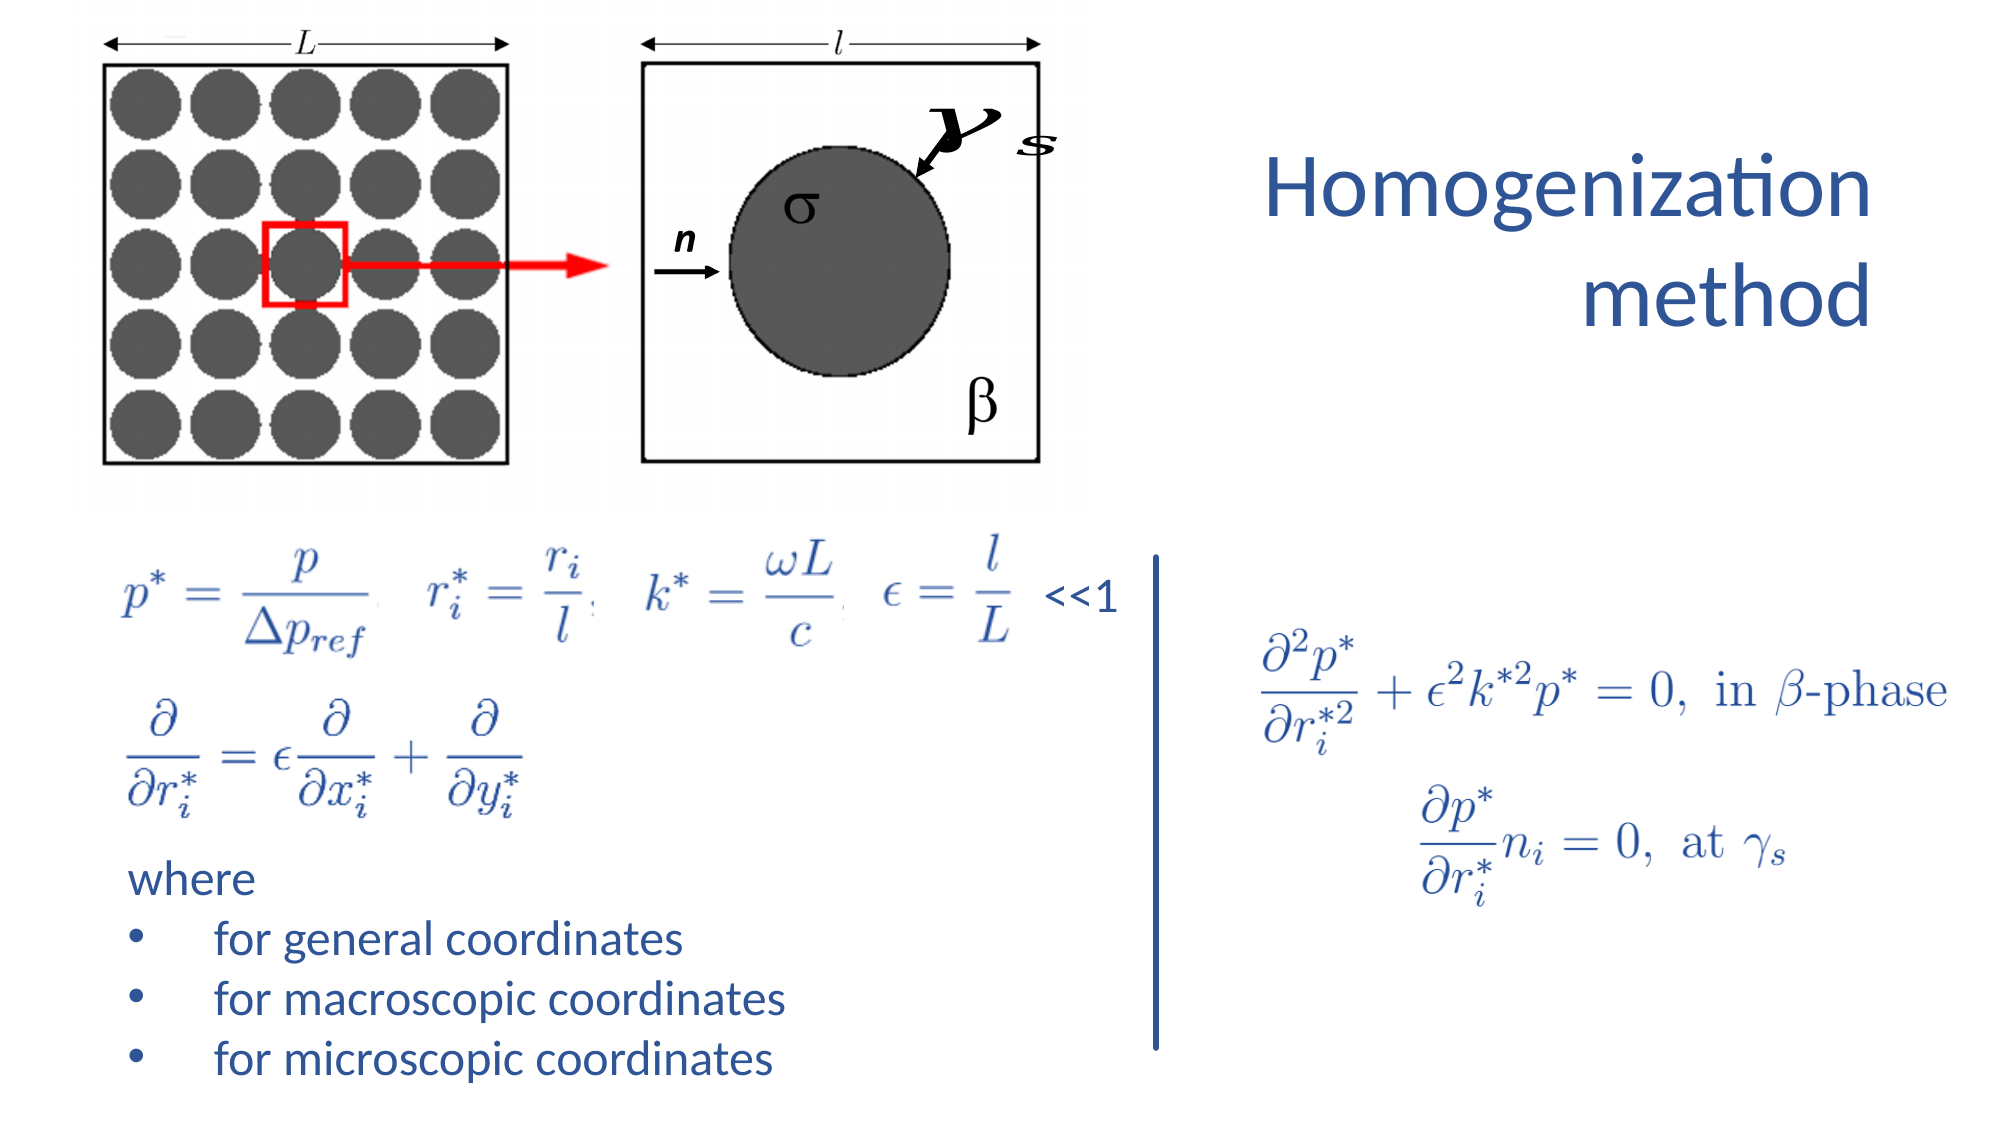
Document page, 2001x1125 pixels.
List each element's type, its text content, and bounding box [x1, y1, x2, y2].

text_box Homogenization method [1223, 117, 1889, 353]
picture [1234, 610, 1971, 917]
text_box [67, 0, 1090, 516]
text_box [100, 527, 1023, 663]
text_box <<1 [1028, 554, 1175, 630]
picture [100, 670, 528, 836]
